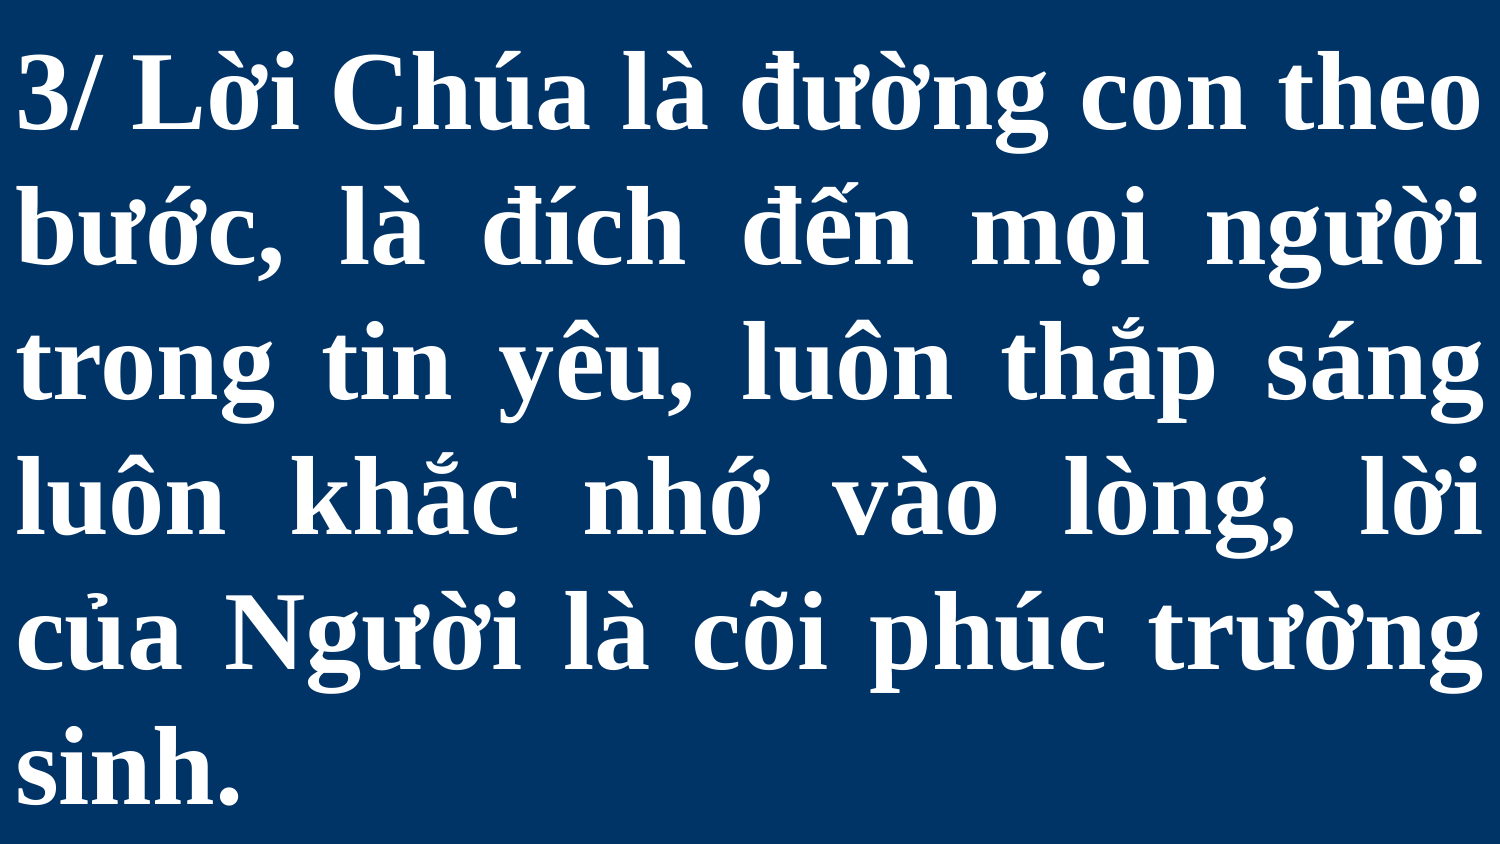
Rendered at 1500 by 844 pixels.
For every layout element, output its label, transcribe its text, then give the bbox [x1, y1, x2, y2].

title 3/ Lời Chúa là đường con theo bước, là đích đến mọi người trong tin yêu, luôn thắp sáng luôn khắc nhớ vào lòng, lời của Người là cõi phúc trường sinh. [0, 0, 1500, 844]
